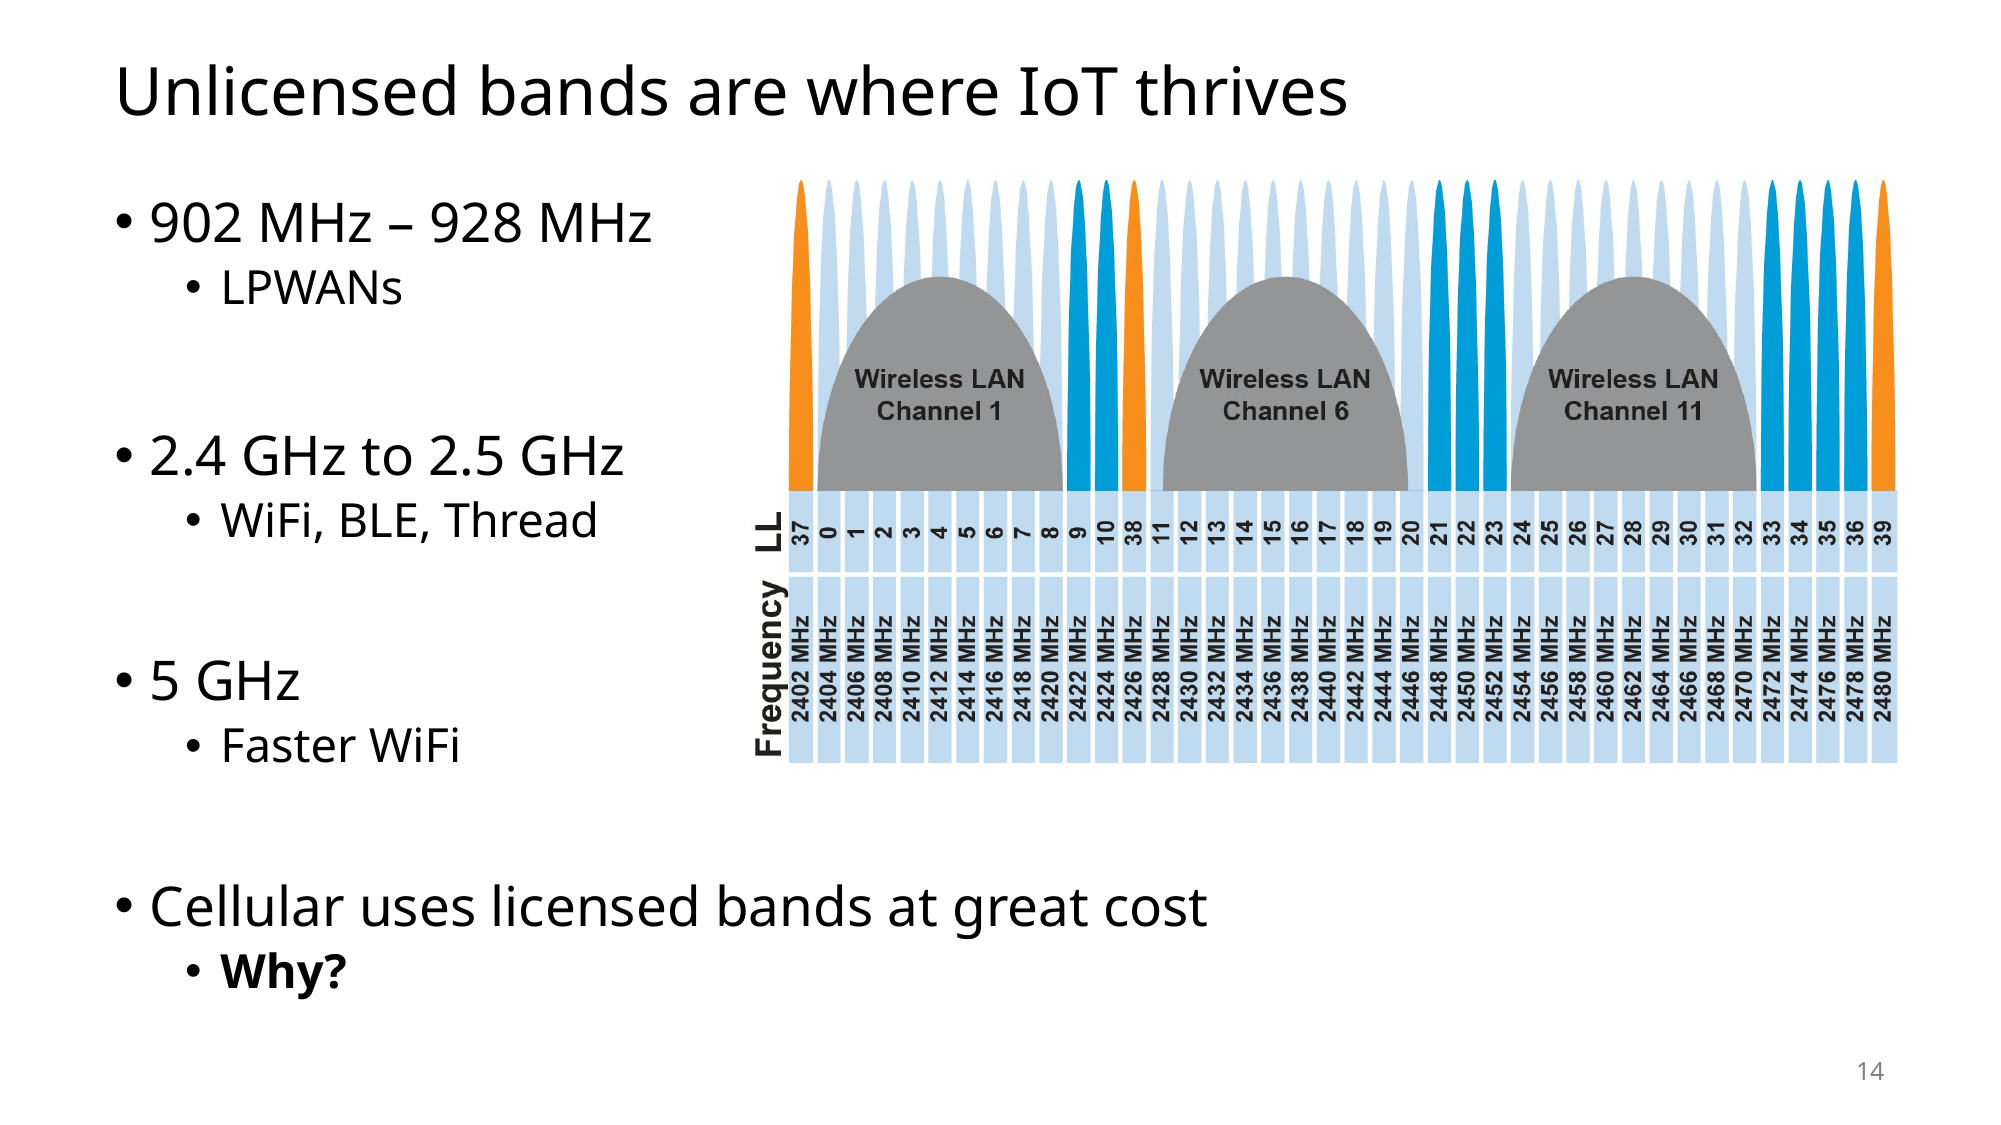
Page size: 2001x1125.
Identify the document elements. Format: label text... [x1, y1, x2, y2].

list 902 MHz – 928 MHz LPWANs 2.4 GHz to 2.5 GHz WiFi, BLE, Thread 5 GHz Faster WiFi Cellular uses licensed bands at great cost Why? [99, 187, 1900, 1013]
title Unlicensed bands are where IoT thrives [99, 37, 1900, 150]
slide_number 14 [1749, 1042, 1900, 1103]
picture [749, 180, 1900, 763]
